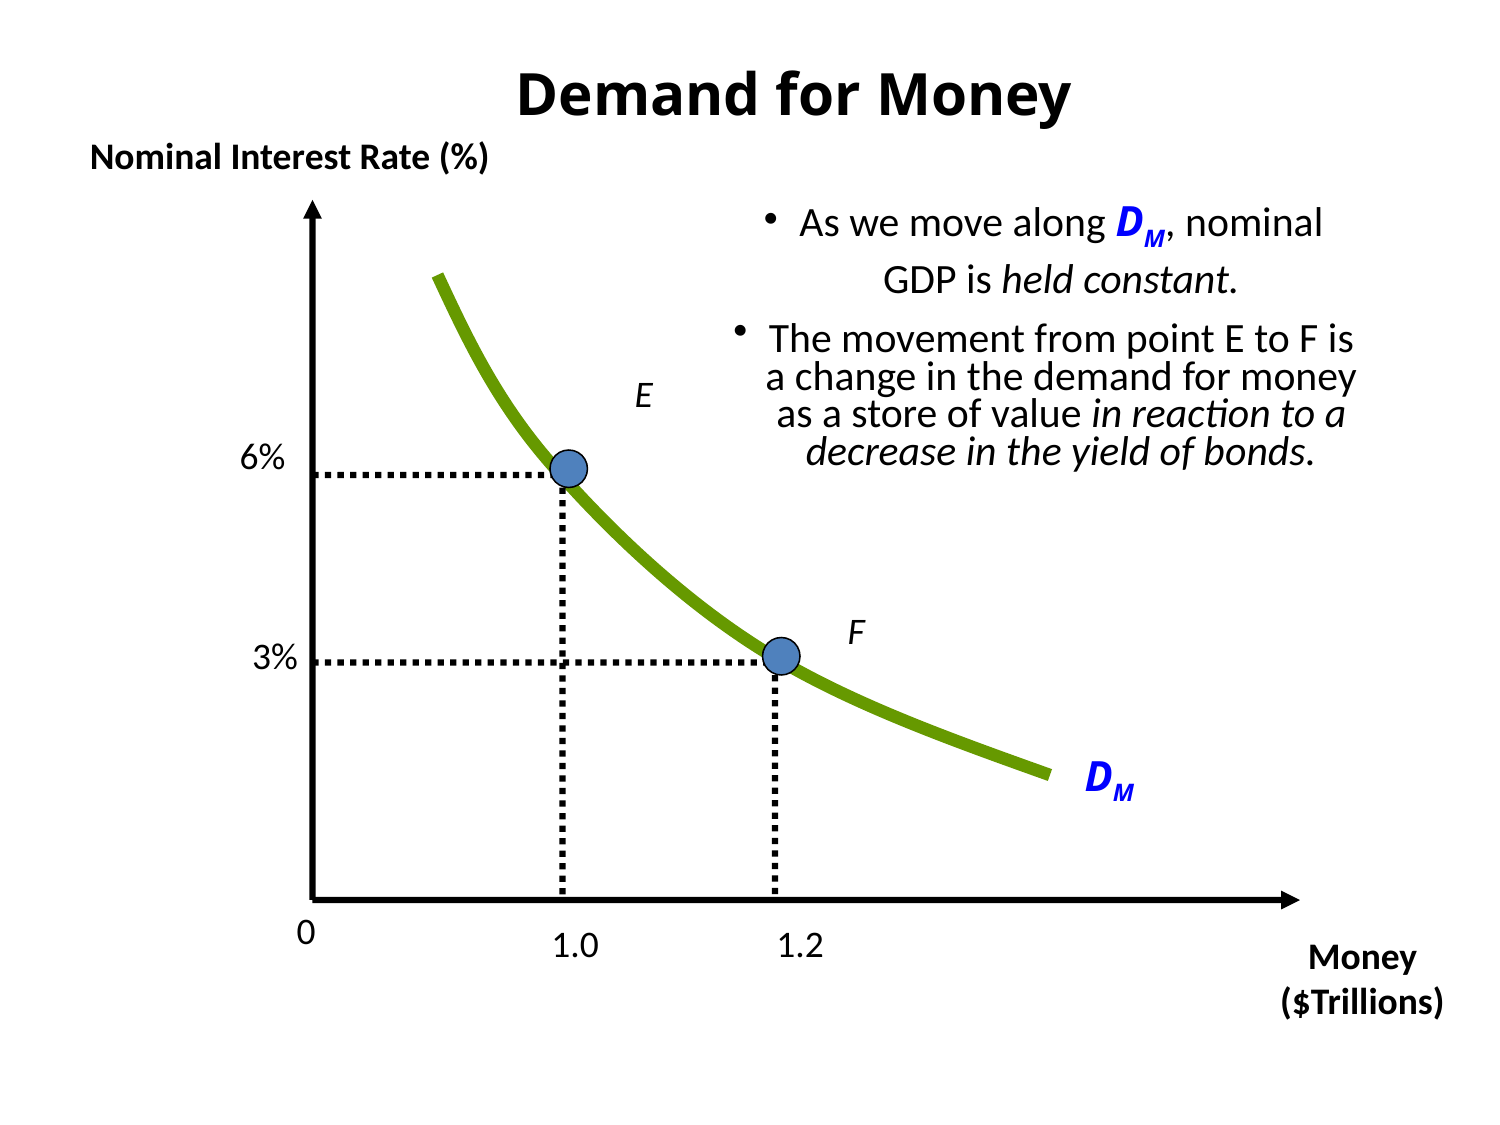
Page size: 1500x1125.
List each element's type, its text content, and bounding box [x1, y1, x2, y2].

text_box [762, 637, 801, 676]
text_box [437, 275, 1021, 765]
text_box Money ($Trillions) [1224, 924, 1500, 1030]
text_box 1.0 [499, 912, 650, 973]
text_box 0 [237, 899, 375, 960]
text_box [306, 199, 319, 424]
text_box F [812, 599, 900, 660]
text_box Demand for Money [499, 50, 1088, 135]
text_box [375, 893, 1300, 907]
text_box As we move along DM, nominal GDP is held constant. The movement from point E to F is a change in the demand for money as a store of value in reaction to a decrease in the yield of bonds. [712, 187, 1375, 480]
text_box 3% [212, 624, 338, 685]
text_box 6% [212, 424, 313, 485]
text_box Nominal Interest Rate (%) [75, 124, 1325, 185]
text_box E [599, 362, 688, 423]
text_box 1.2 [724, 912, 875, 973]
text_box DM [1021, 742, 1197, 814]
text_box [549, 450, 588, 488]
